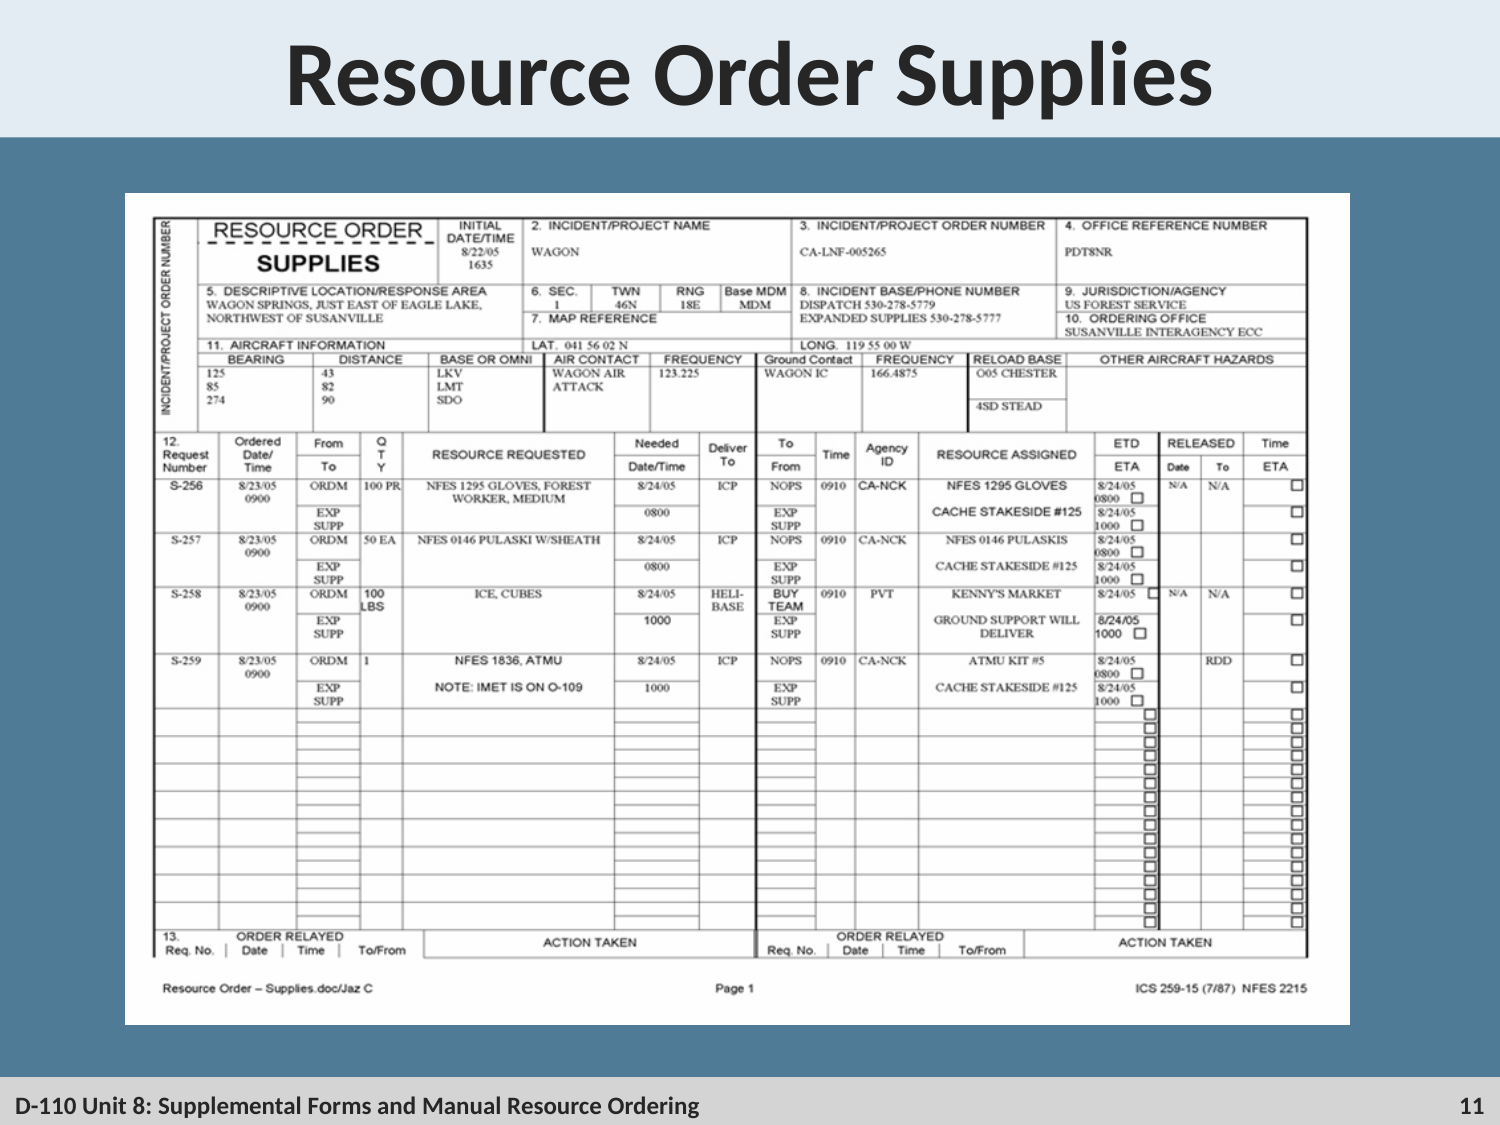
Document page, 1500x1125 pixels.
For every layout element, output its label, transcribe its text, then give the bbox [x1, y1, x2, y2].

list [124, 193, 1351, 1026]
title Resource Order Supplies [0, 0, 1500, 138]
